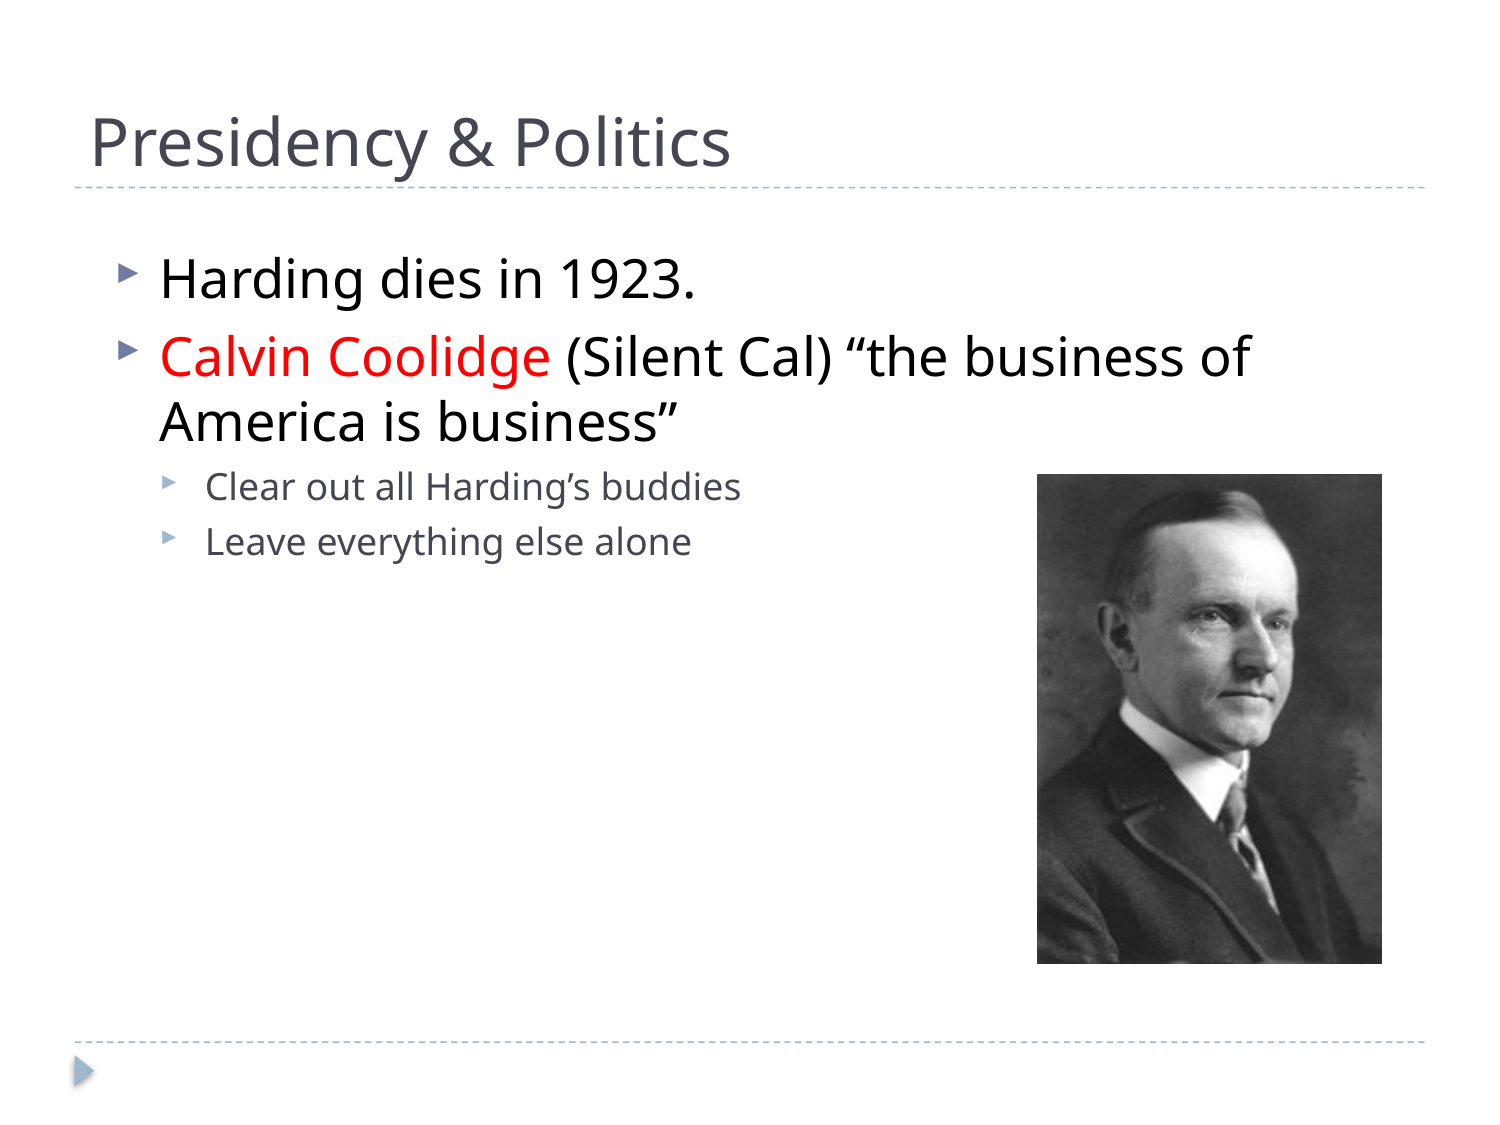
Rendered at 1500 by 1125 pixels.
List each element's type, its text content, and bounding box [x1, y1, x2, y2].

picture [1037, 474, 1382, 965]
list Harding dies in 1923. Calvin Coolidge (Silent Cal) “the business of America is business” Clear out all Harding’s buddies Leave everything else alone [99, 237, 1425, 1050]
title Presidency & Politics [75, 24, 1425, 188]
